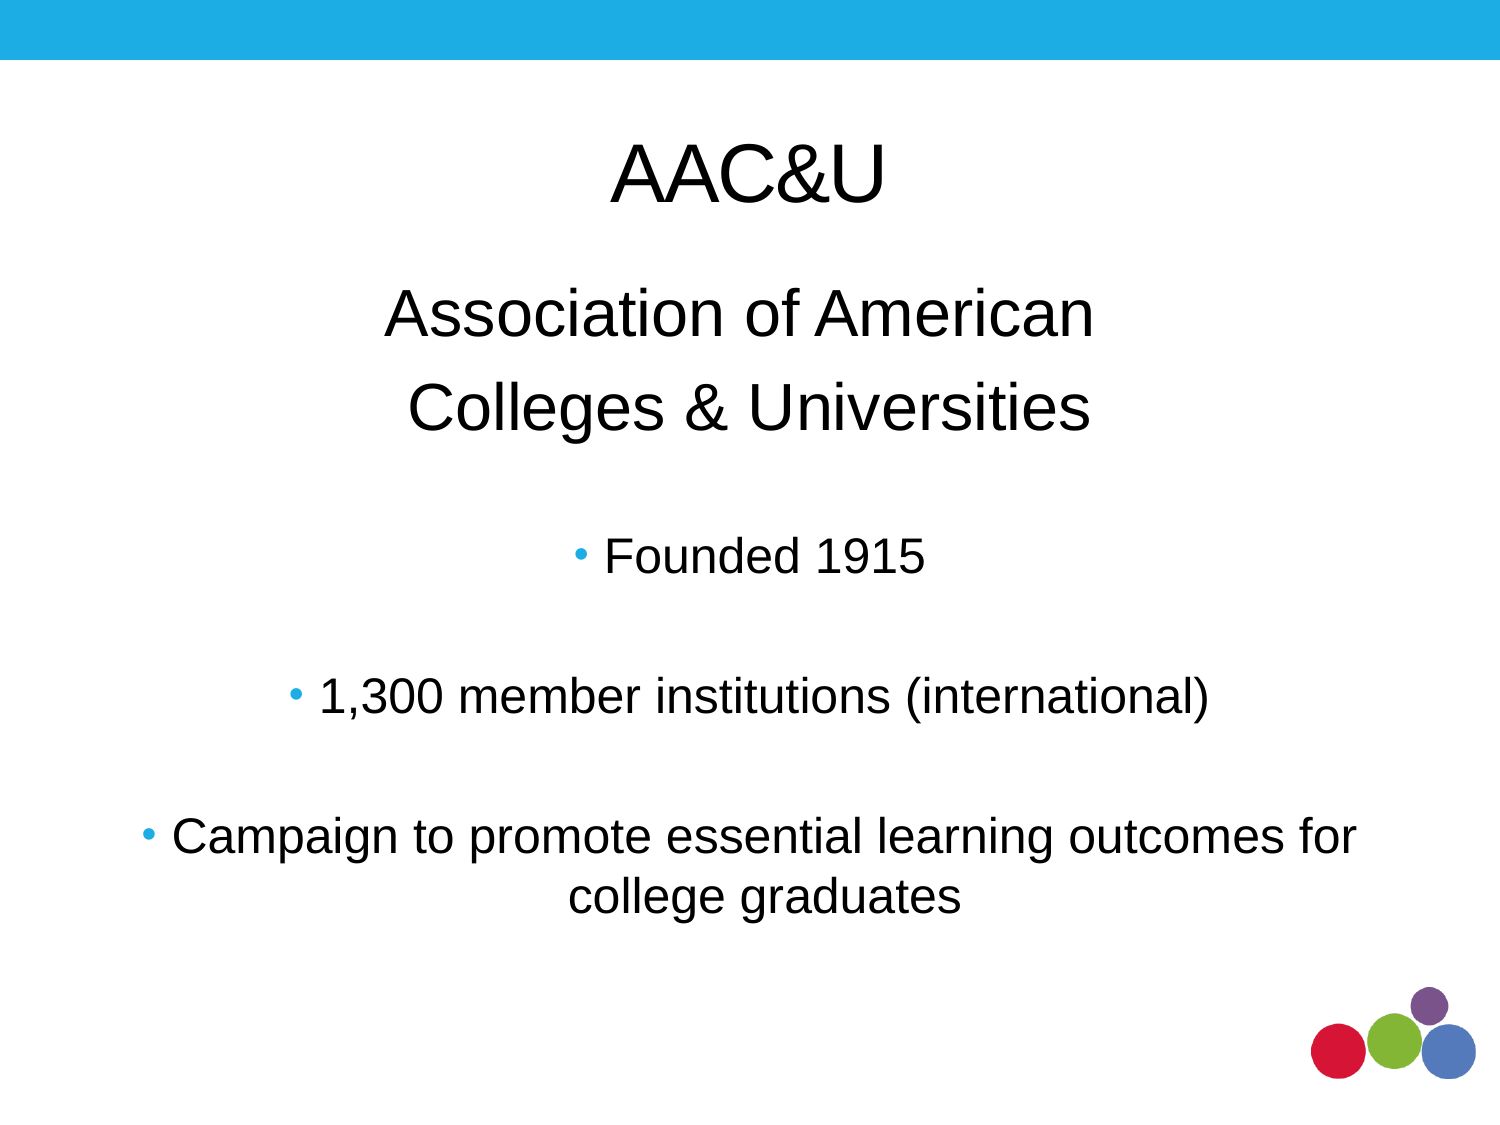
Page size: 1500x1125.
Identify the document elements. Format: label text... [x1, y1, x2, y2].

picture [1310, 987, 1477, 1079]
title AAC&U [75, 87, 1425, 250]
list Association of American Colleges & Universities Founded 1915 1,300 member institutions (international) Campaign to promote essential learning outcomes for college graduates [75, 262, 1425, 1063]
